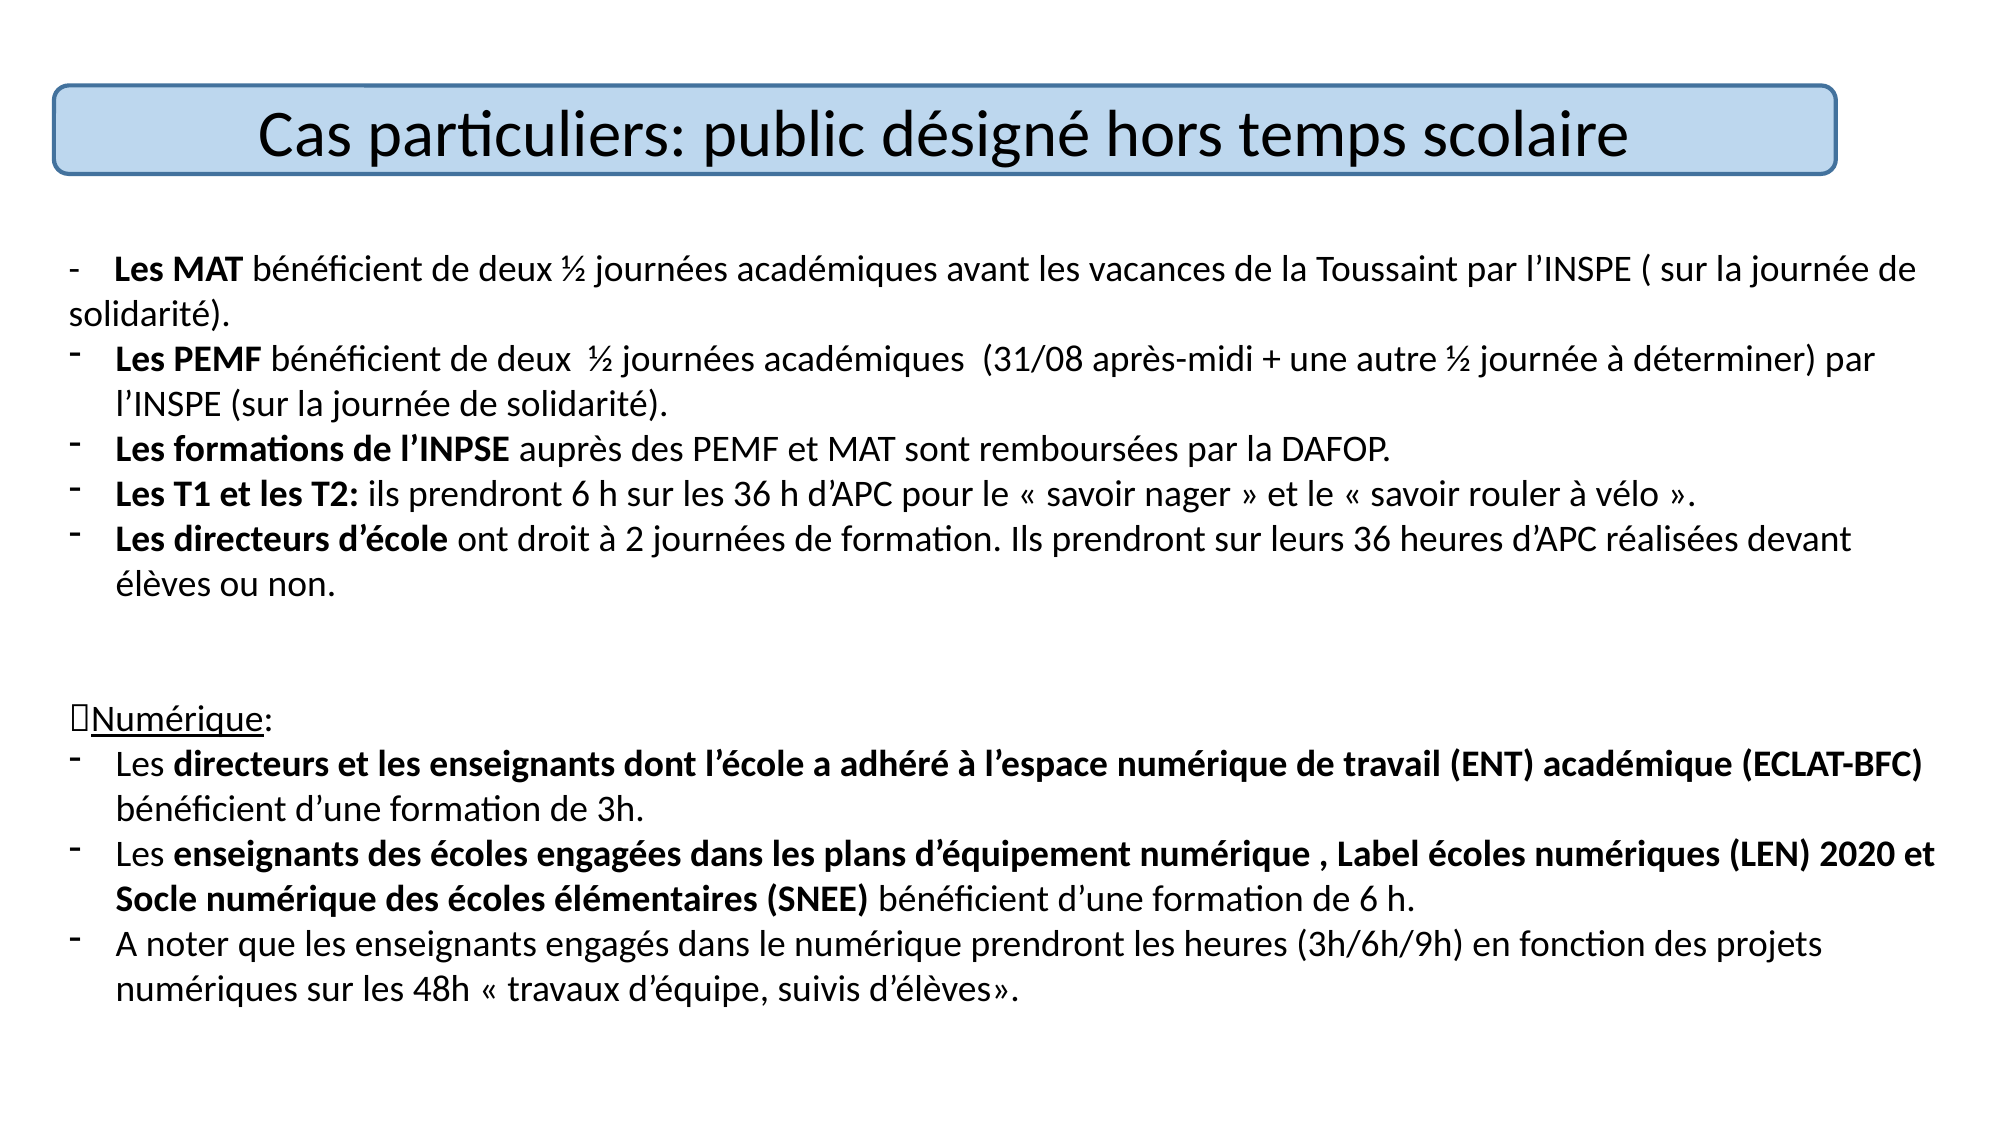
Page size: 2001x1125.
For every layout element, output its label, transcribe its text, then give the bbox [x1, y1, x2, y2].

text_box Cas particuliers: public désigné hors temps scolaire [51, 83, 1838, 177]
text_box - Les MAT bénéficient de deux ½ journées académiques avant les vacances de la Toussaint par l’INSPE ( sur la journée de solidarité). Les PEMF bénéficient de deux ½ journées académiques (31/08 après-midi + une autre ½ journée à déterminer) par l’INSPE (sur la journée de solidarité). Les formations de l’INPSE auprès des PEMF et MAT sont remboursées par la DAFOP. Les T1 et les T2: ils prendront 6 h sur les 36 h d’APC pour le « savoir nager » et le « savoir rouler à vélo ». Les directeurs d’école ont droit à 2 journées de formation. Ils prendront sur leurs 36 heures d’APC réalisées devant élèves ou non. Numérique: Les directeurs et les enseignants dont l’école a adhéré à l’espace numérique de travail (ENT) académique (ECLAT-BFC) bénéficient d’une formation de 3h. Les enseignants des écoles engagées dans les plans d’équipement numérique , Label écoles numériques (LEN) 2020 et Socle numérique des écoles élémentaires (SNEE) bénéficient d’une formation de 6 h. A noter que les enseignants engagés dans le numérique prendront les heures (3h/6h/9h) en fonction des projets numériques sur les 48h « travaux d’équipe, suivis d’élèves». [53, 236, 1970, 1107]
